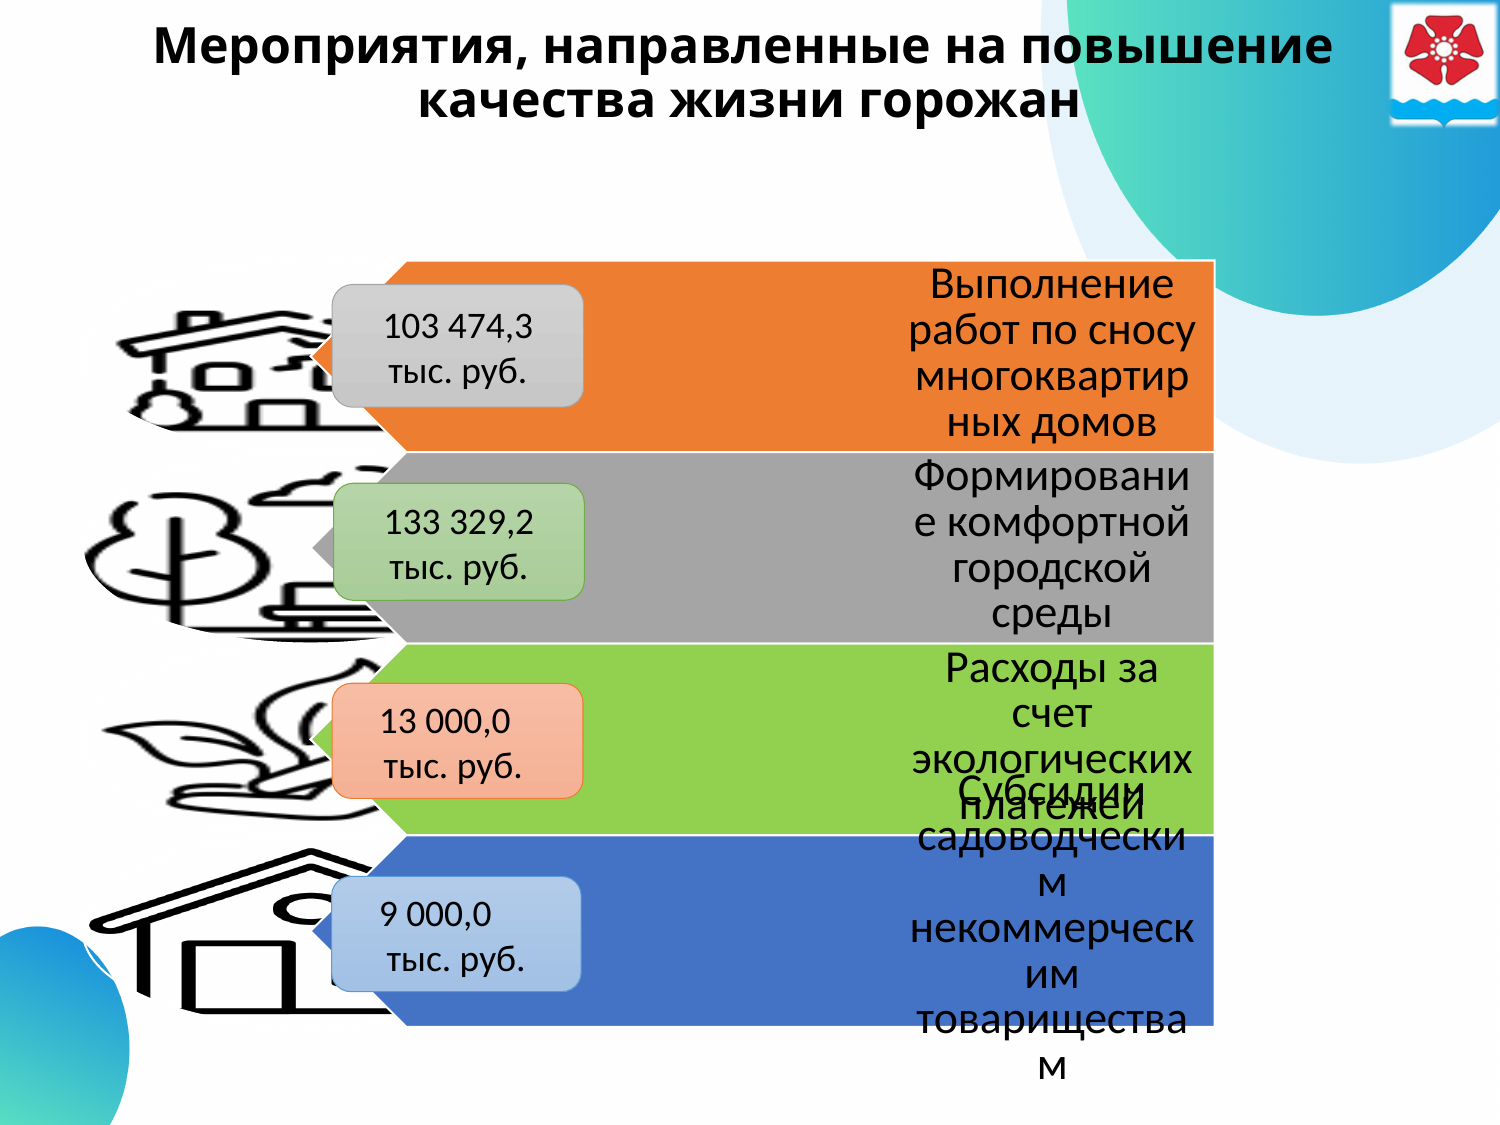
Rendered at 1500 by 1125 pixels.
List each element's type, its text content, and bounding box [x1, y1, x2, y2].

picture [0, 0, 1500, 1125]
title Мероприятия, направленные на повышение качества жизни горожан [103, 8, 1397, 141]
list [82, 260, 1443, 1027]
